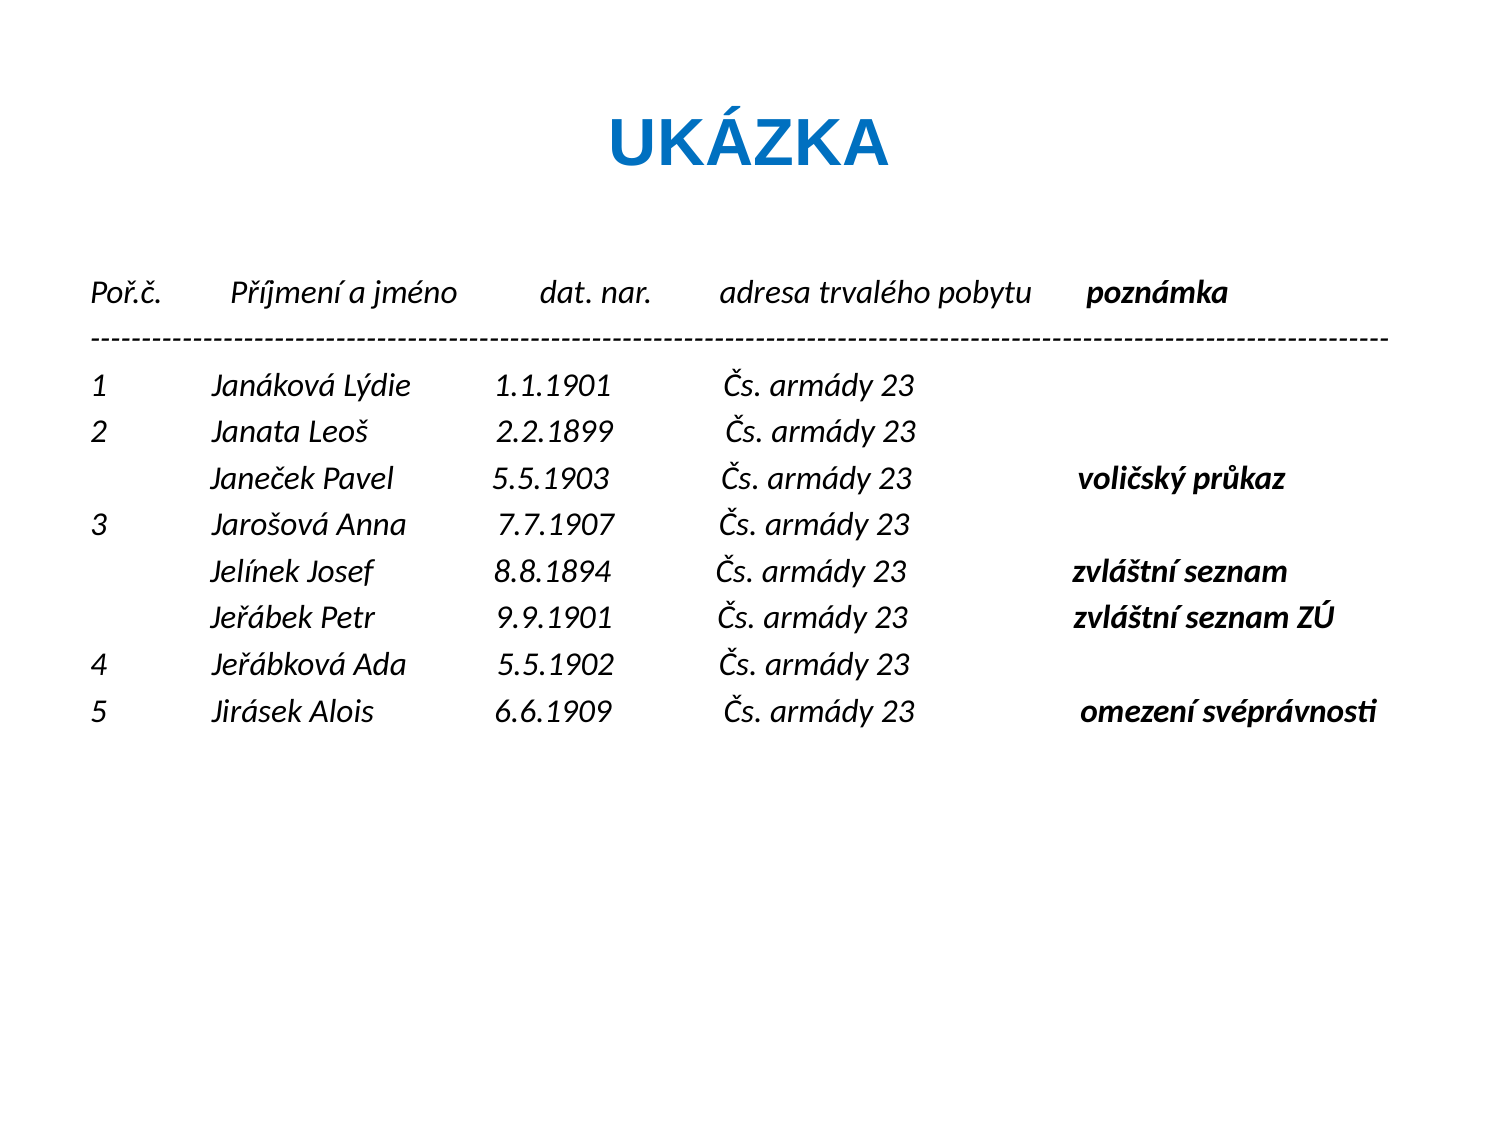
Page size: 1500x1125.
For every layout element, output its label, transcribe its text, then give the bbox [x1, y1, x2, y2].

title UKÁZKA [75, 45, 1425, 233]
list Poř.č. Příjmení a jméno dat. nar. adresa trvalého pobytu poznámka ------------------------------------------------------------------------------------------------------------------------------- 1 Janáková Lýdie 1.1.1901 Čs. armády 23 2 Janata Leoš 2.2.1899 Čs. armády 23 Janeček Pavel 5.5.1903 Čs. armády 23 voličský průkaz 3 Jarošová Anna 7.7.1907 Čs. armády 23 Jelínek Josef 8.8.1894 Čs. armády 23 zvláštní seznam Jeřábek Petr 9.9.1901 Čs. armády 23 zvláštní seznam ZÚ 4 Jeřábková Ada 5.5.1902 Čs. armády 23 5 Jirásek Alois 6.6.1909 Čs. armády 23 omezení svéprávnosti [75, 262, 1425, 1005]
